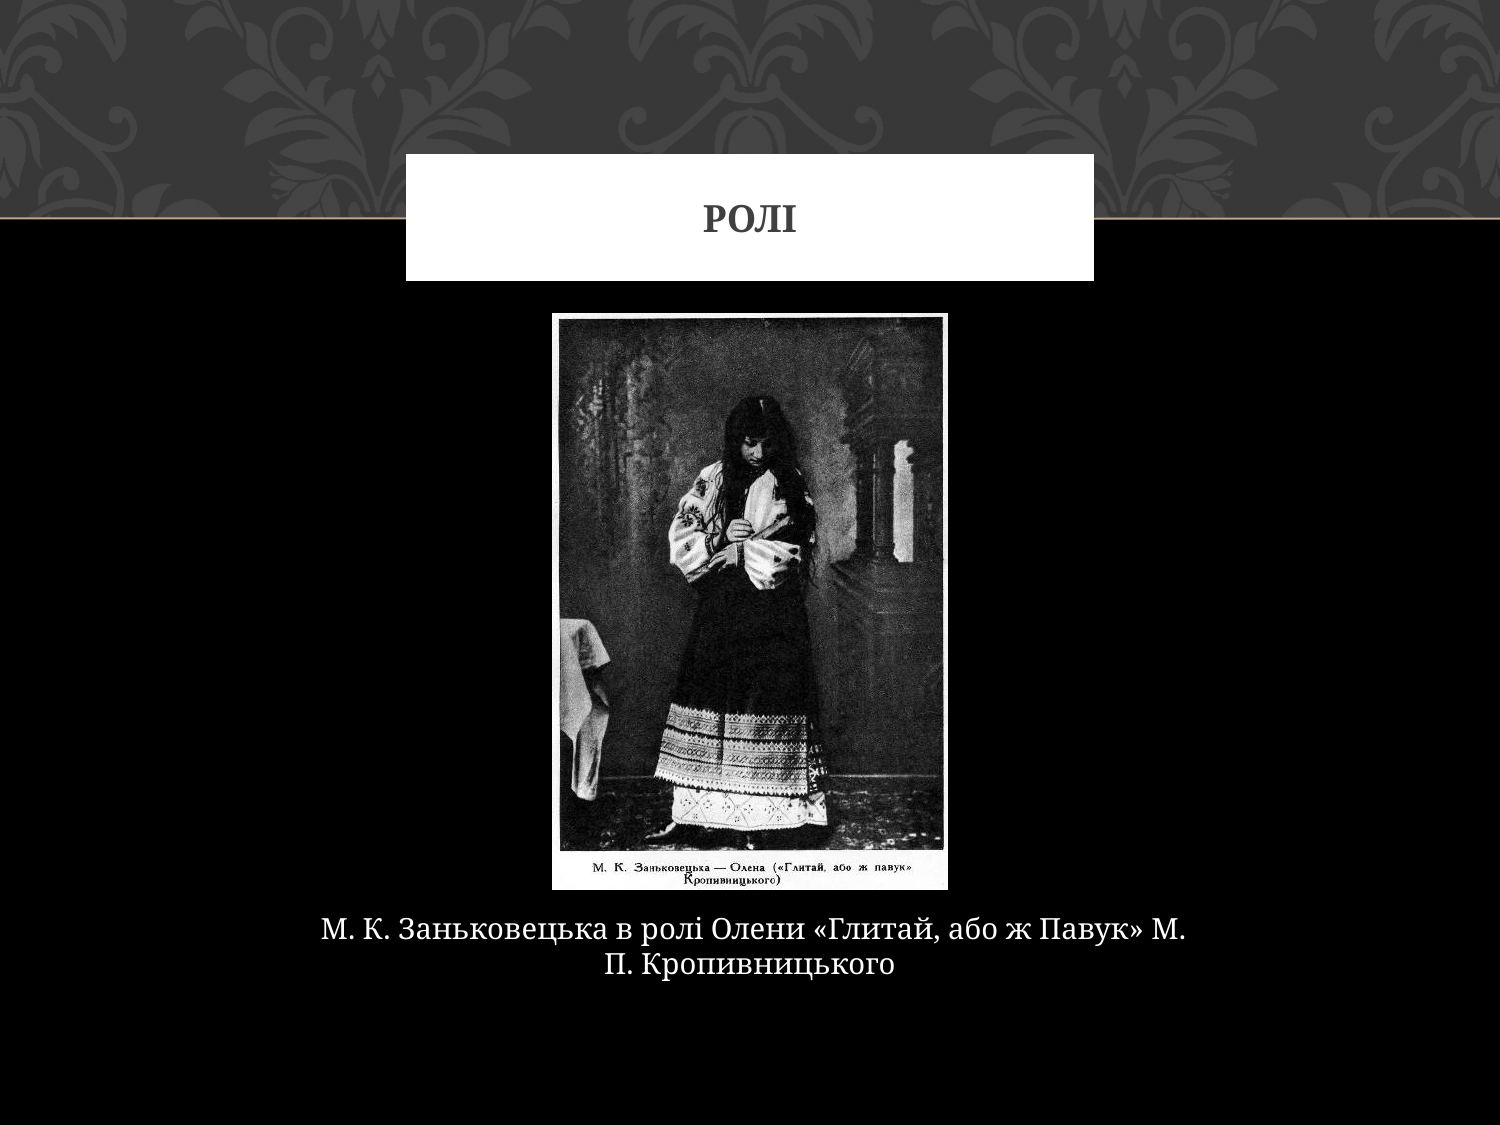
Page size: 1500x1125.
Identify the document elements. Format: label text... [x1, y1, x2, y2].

list М. К. Заньковецька в ролі Олени «Глитай, або ж Павук» М. П. Кропивницького [285, 904, 1215, 995]
title Ролі [406, 154, 1094, 281]
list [551, 313, 948, 891]
